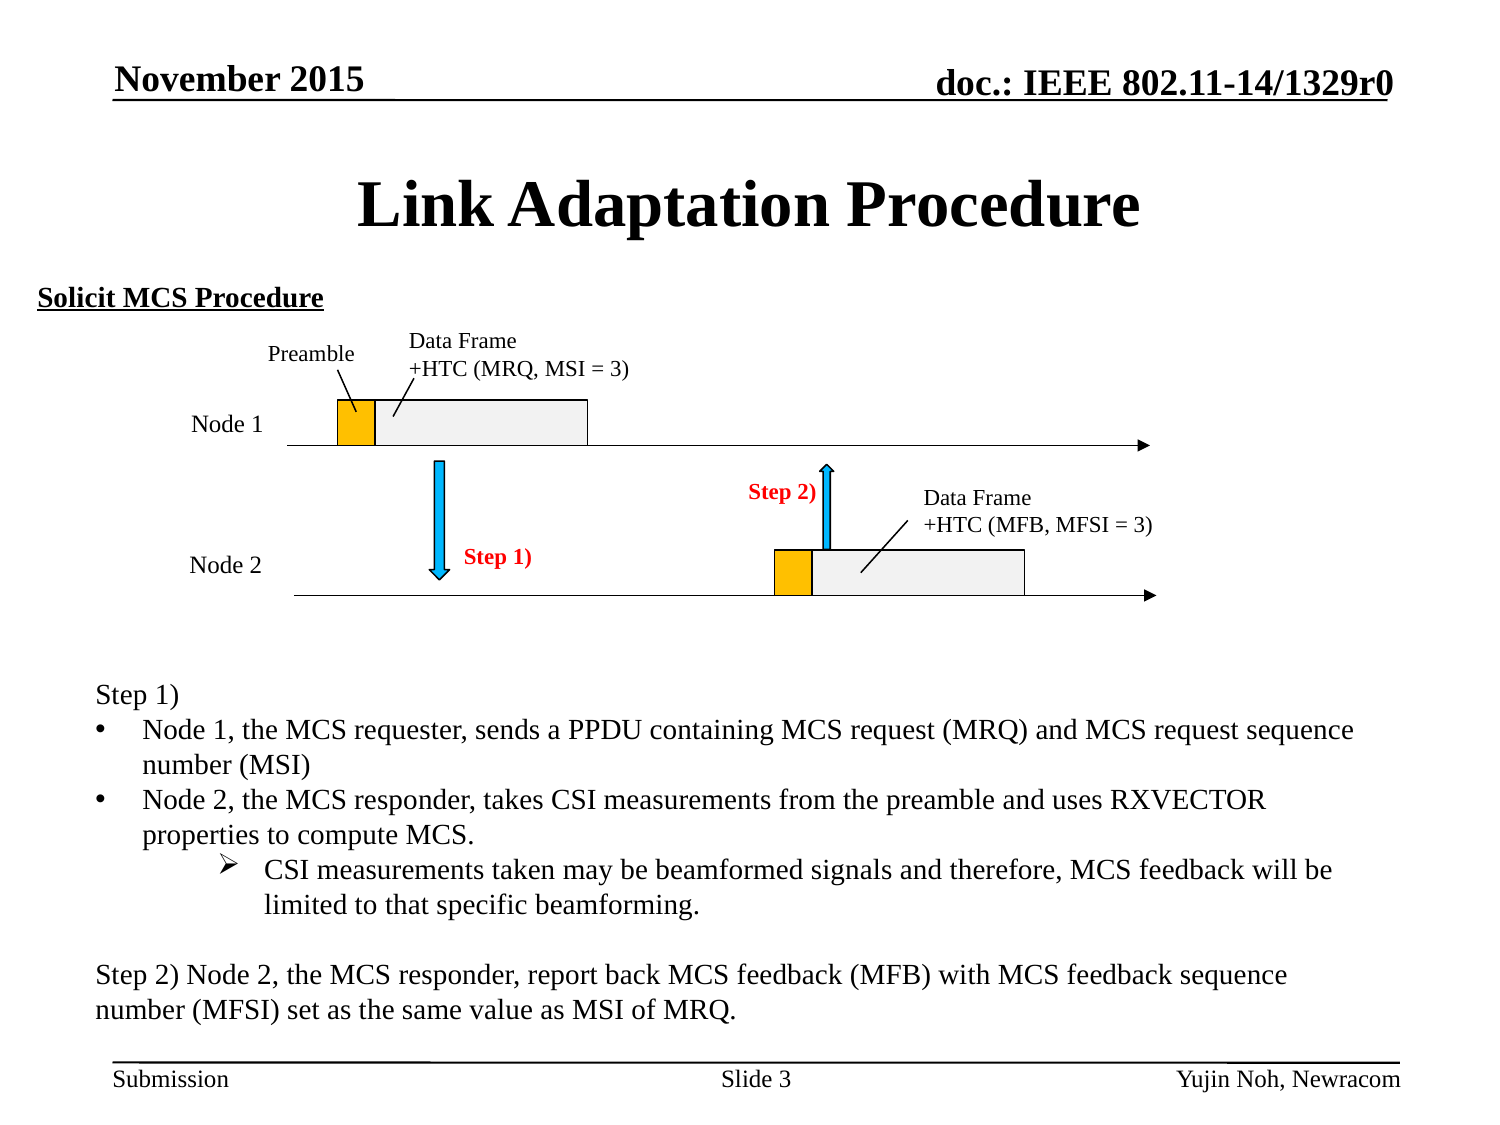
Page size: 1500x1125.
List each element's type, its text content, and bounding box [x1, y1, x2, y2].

text_box Solicit MCS Procedure [22, 270, 339, 321]
text_box Node 2 [174, 540, 277, 586]
title Link Adaptation Procedure [112, 112, 1388, 288]
text_box [374, 400, 588, 444]
text_box [811, 550, 1025, 594]
text_box [822, 464, 834, 472]
text_box Preamble [253, 331, 370, 374]
text_box [774, 550, 811, 594]
footer Yujin Noh, Newracom [878, 1061, 1402, 1093]
text_box Step 1) Node 1, the MCS requester, sends a PPDU containing MCS request (MRQ) and MCS request sequence number (MSI) Node 2, the MCS responder, takes CSI measurements from the preamble and uses RXVECTOR properties to compute MCS. CSI measurements taken may be beamformed signals and therefore, MCS feedback will be limited to that specific beamforming. Step 2) Node 2, the MCS responder, report back MCS feedback (MFB) with MCS feedback sequence number (MFSI) set as the same value as MSI of MRQ. [80, 668, 1388, 1033]
text_box Node 1 [176, 400, 279, 445]
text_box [860, 520, 909, 573]
slide_number Slide 3 [712, 1061, 800, 1123]
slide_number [114, 54, 423, 100]
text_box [337, 369, 357, 412]
text_box [823, 512, 831, 550]
text_box [429, 461, 449, 580]
text_box Data Frame +HTC (MFB, MFSI = 3) [908, 474, 1169, 545]
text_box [392, 377, 415, 417]
text_box Step 2) [733, 469, 832, 512]
text_box [337, 400, 374, 444]
text_box Data Frame +HTC (MRQ, MSI = 3) [394, 318, 645, 388]
text_box Step 1) [449, 534, 548, 577]
